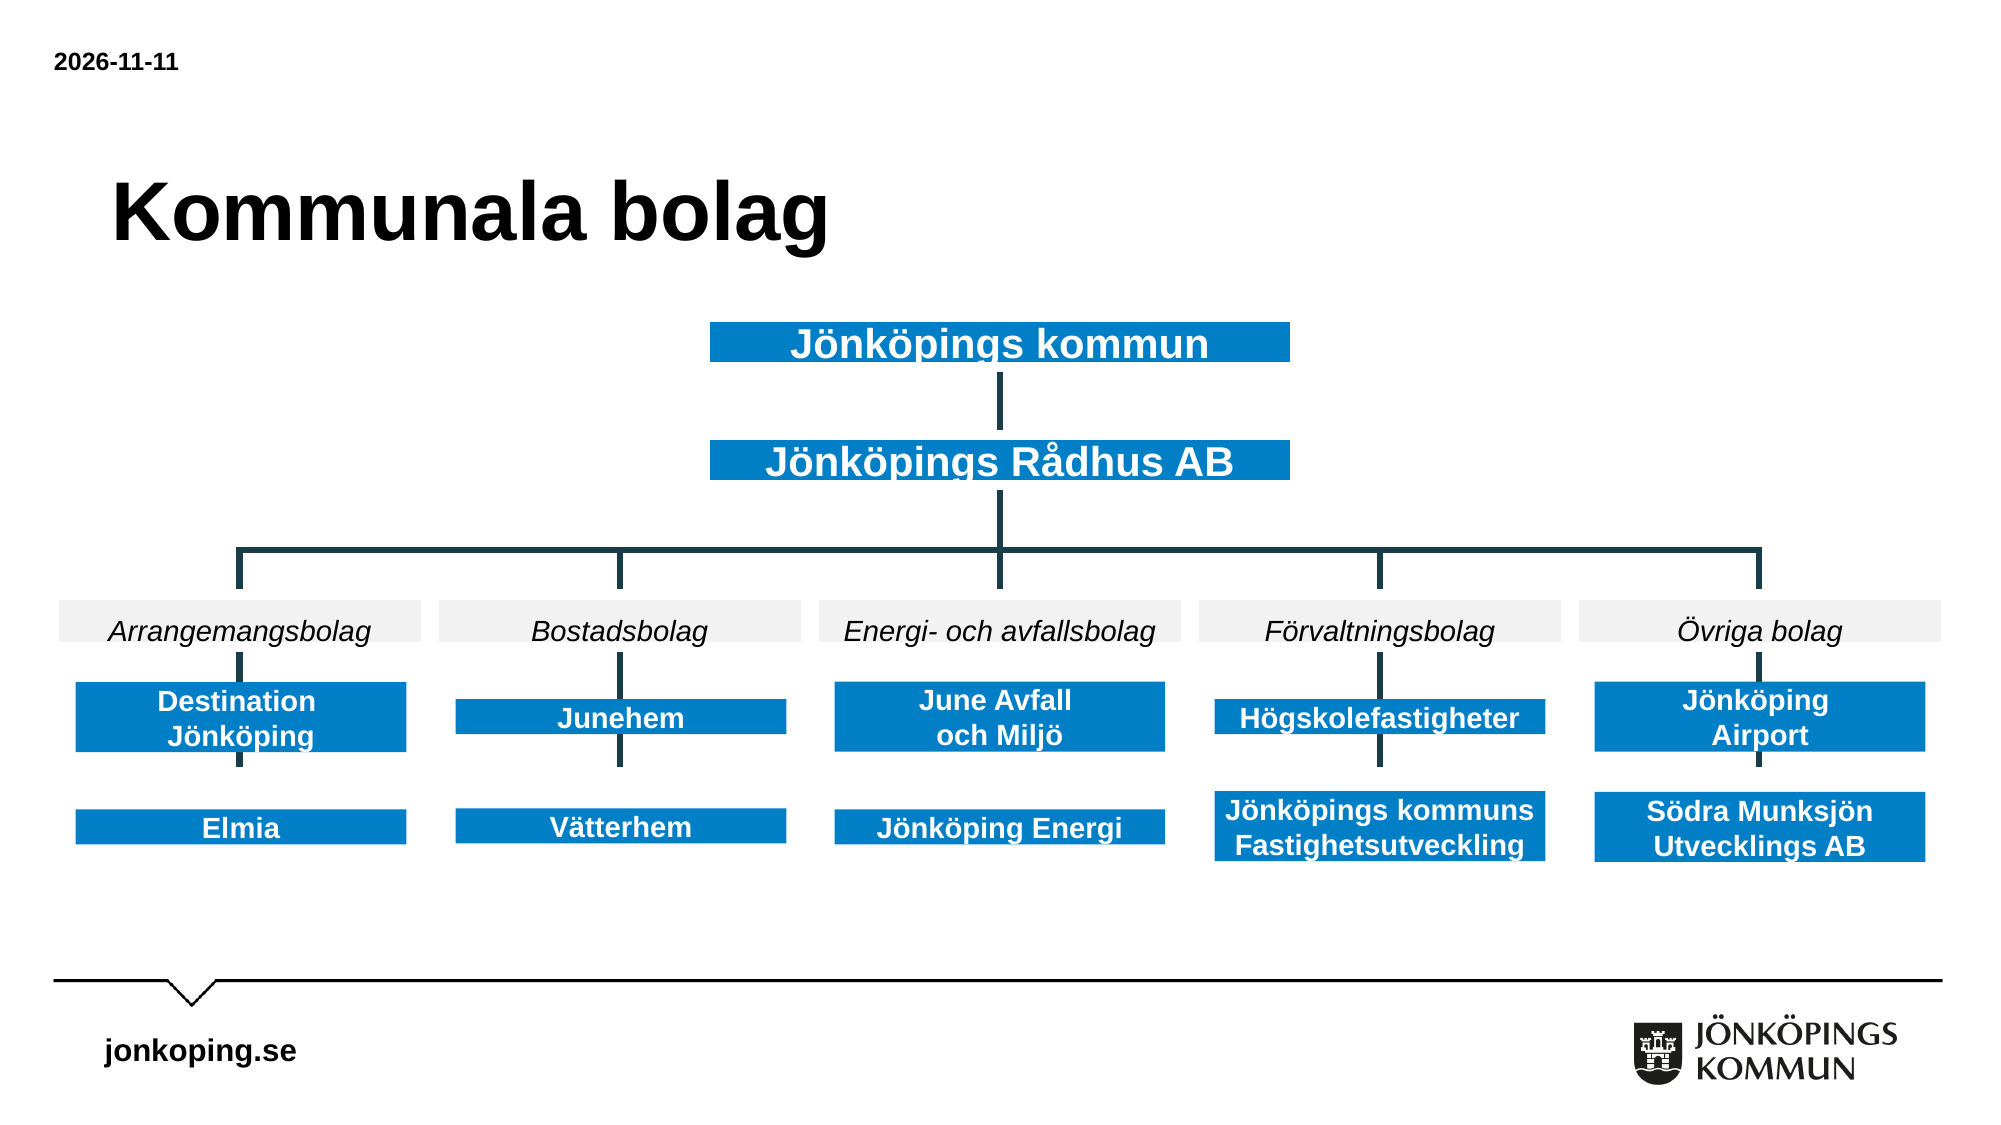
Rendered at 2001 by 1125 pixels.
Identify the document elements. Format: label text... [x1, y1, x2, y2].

text_box Bostadsbolag [433, 594, 619, 648]
text_box Jönköpings Rådhus AB [704, 434, 999, 486]
text_box Elmia [75, 809, 407, 845]
text_box Destination Jönköping [240, 682, 407, 753]
text_box Förvaltningsbolag [1381, 594, 1566, 648]
text_box Jönköpings kommuns Fastighetsutveckling [1214, 791, 1546, 862]
text_box Destination Jönköping [75, 682, 239, 753]
text_box Jönköpings kommun [704, 317, 1296, 368]
text_box Arrangemangsbolag [240, 594, 426, 648]
text_box Junehem [620, 699, 787, 735]
picture [45, 979, 1950, 1007]
text_box Vätterhem [455, 808, 787, 844]
text_box Jönköping Energi [834, 809, 1166, 845]
text_box Jönköping Airport [1594, 681, 1758, 752]
title Kommunala bolag [110, 75, 1887, 259]
text_box Högskolefastigheter [1214, 699, 1379, 735]
text_box Övriga bolag [1759, 594, 1947, 648]
text_box Arrangemangsbolag [53, 594, 239, 648]
text_box Jönköpings Rådhus AB [1001, 434, 1296, 486]
text_box Södra Munksjön Utvecklings AB [1594, 791, 1926, 862]
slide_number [53, 45, 201, 75]
text_box Bostadsbolag [620, 594, 806, 648]
picture [1634, 1014, 1897, 1085]
text_box Junehem [455, 699, 619, 735]
text_box Energi- och avfallsbolag [813, 594, 1186, 648]
text_box June Avfall och Miljö [834, 681, 1166, 752]
text_box Övriga bolag [1574, 594, 1758, 648]
text_box Förvaltningsbolag [1193, 594, 1379, 648]
text_box Jönköping Airport [1759, 681, 1926, 752]
text_box Högskolefastigheter [1381, 699, 1546, 735]
